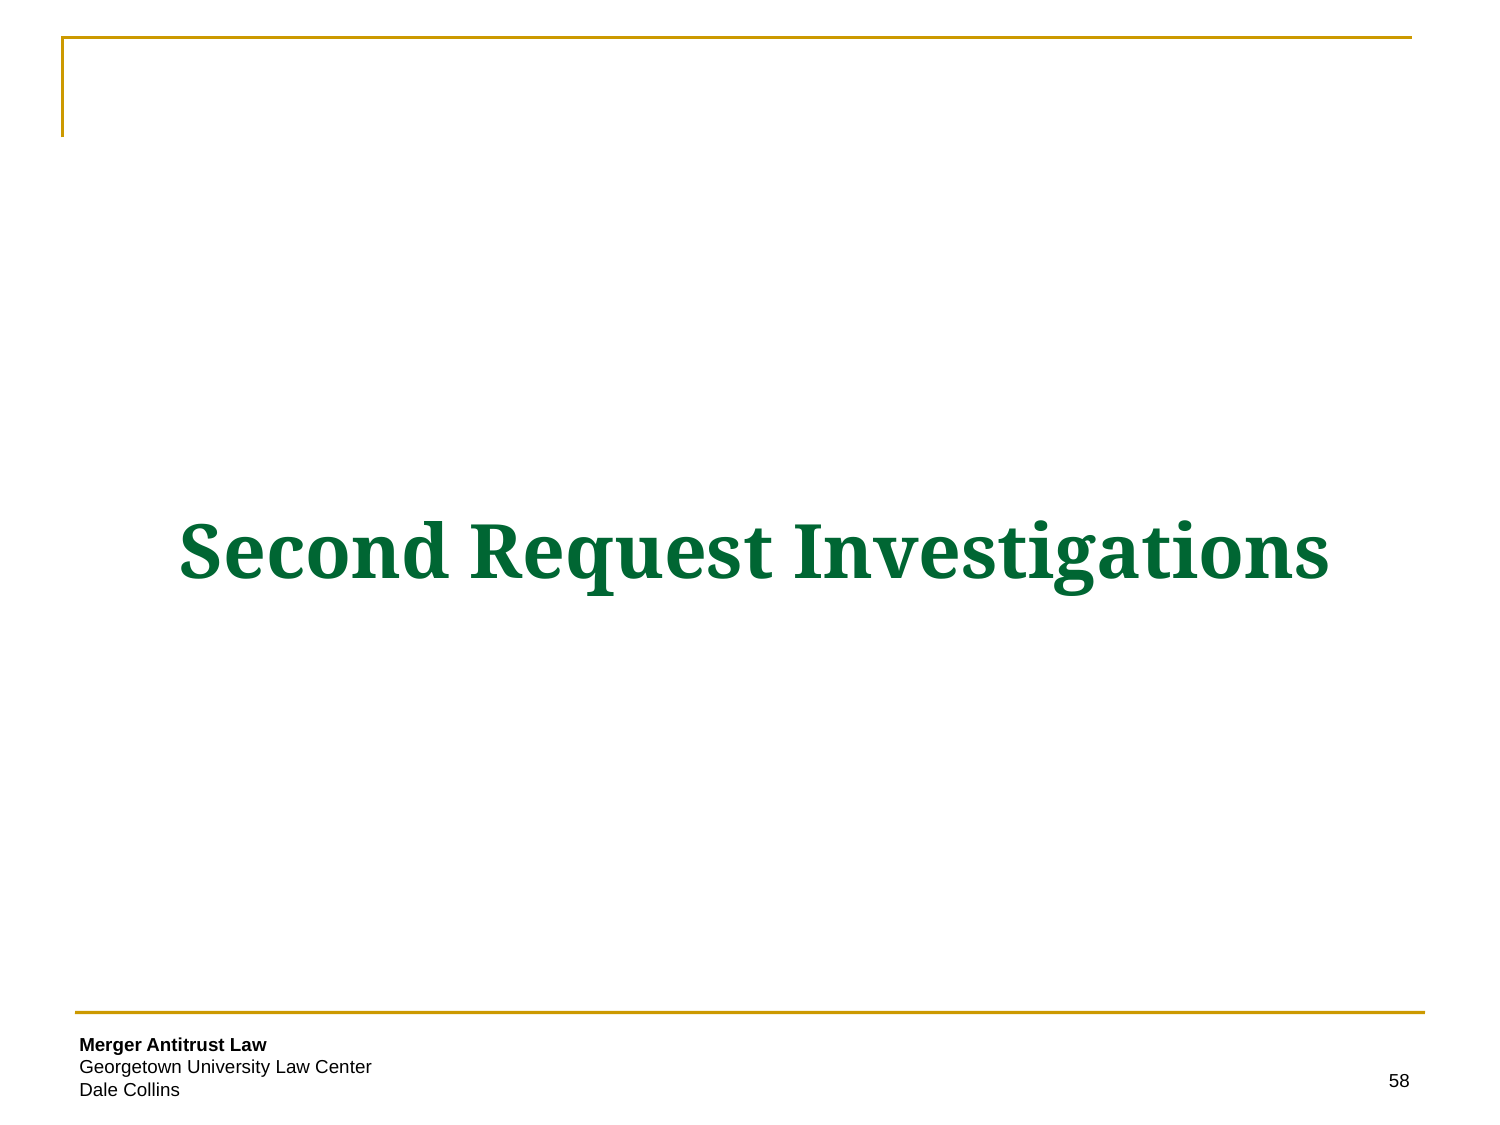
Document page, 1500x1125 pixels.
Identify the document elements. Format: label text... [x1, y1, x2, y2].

slide_number 58 [1074, 1023, 1426, 1100]
title Second Request Investigations [118, 405, 1394, 630]
